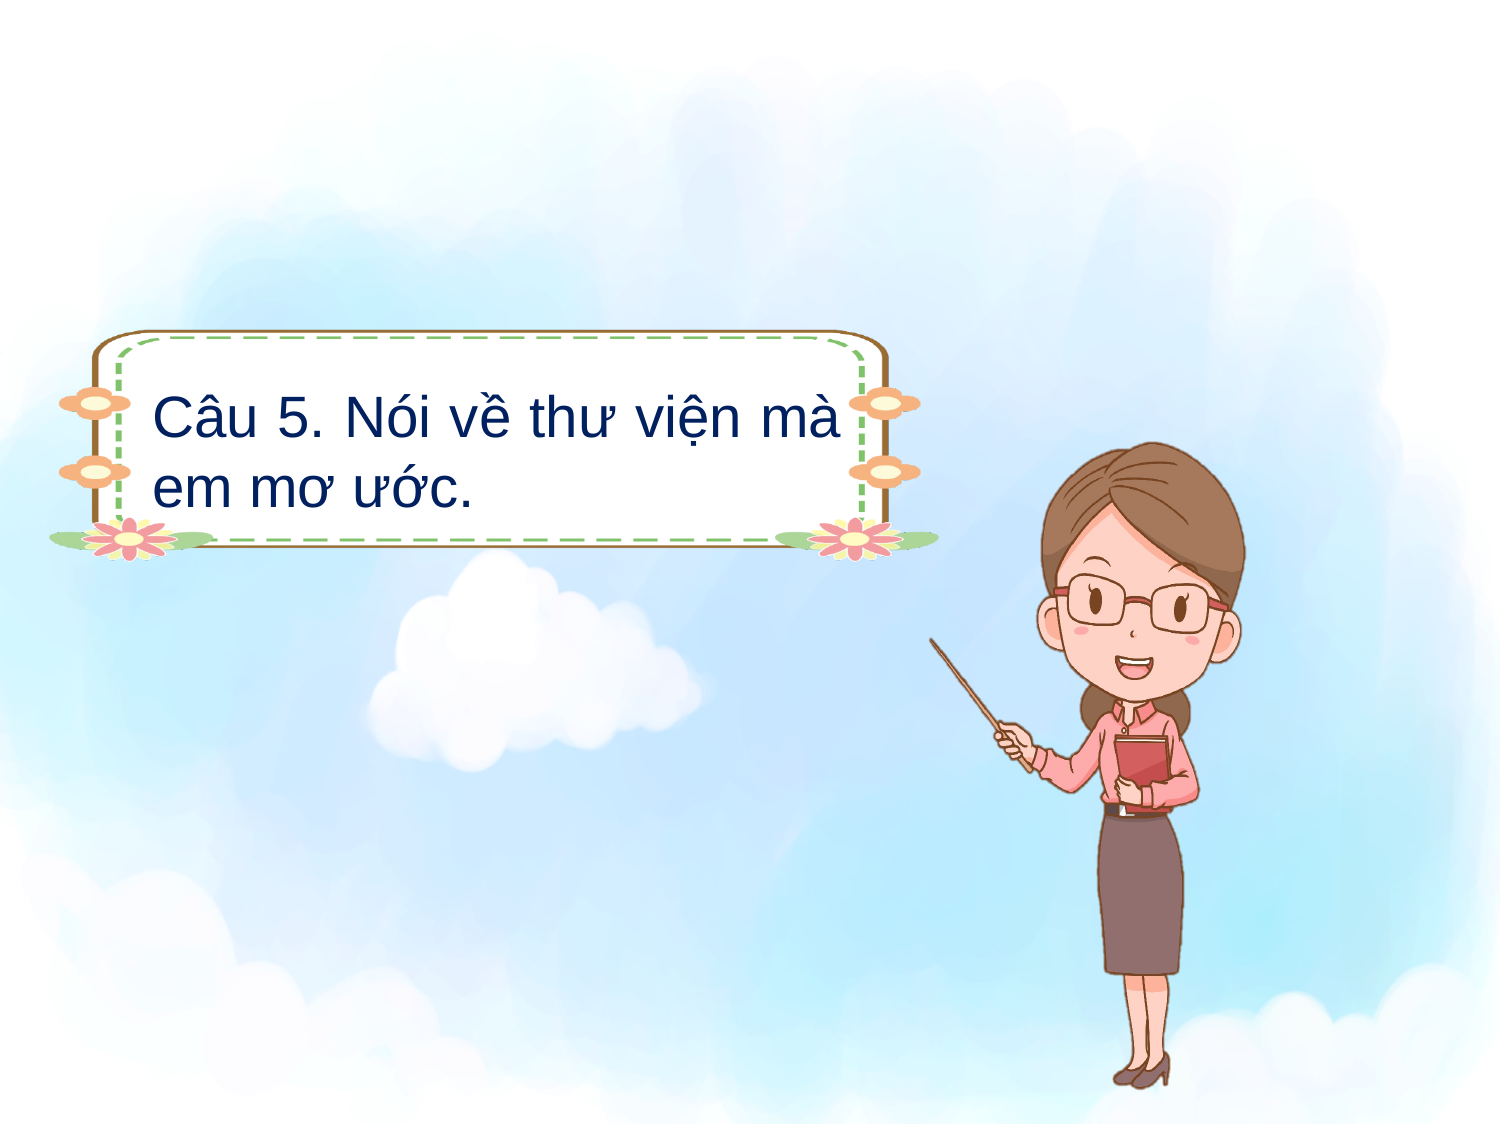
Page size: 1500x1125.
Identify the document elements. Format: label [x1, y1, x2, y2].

picture [0, 1, 1500, 1125]
text_box [0, 218, 979, 669]
